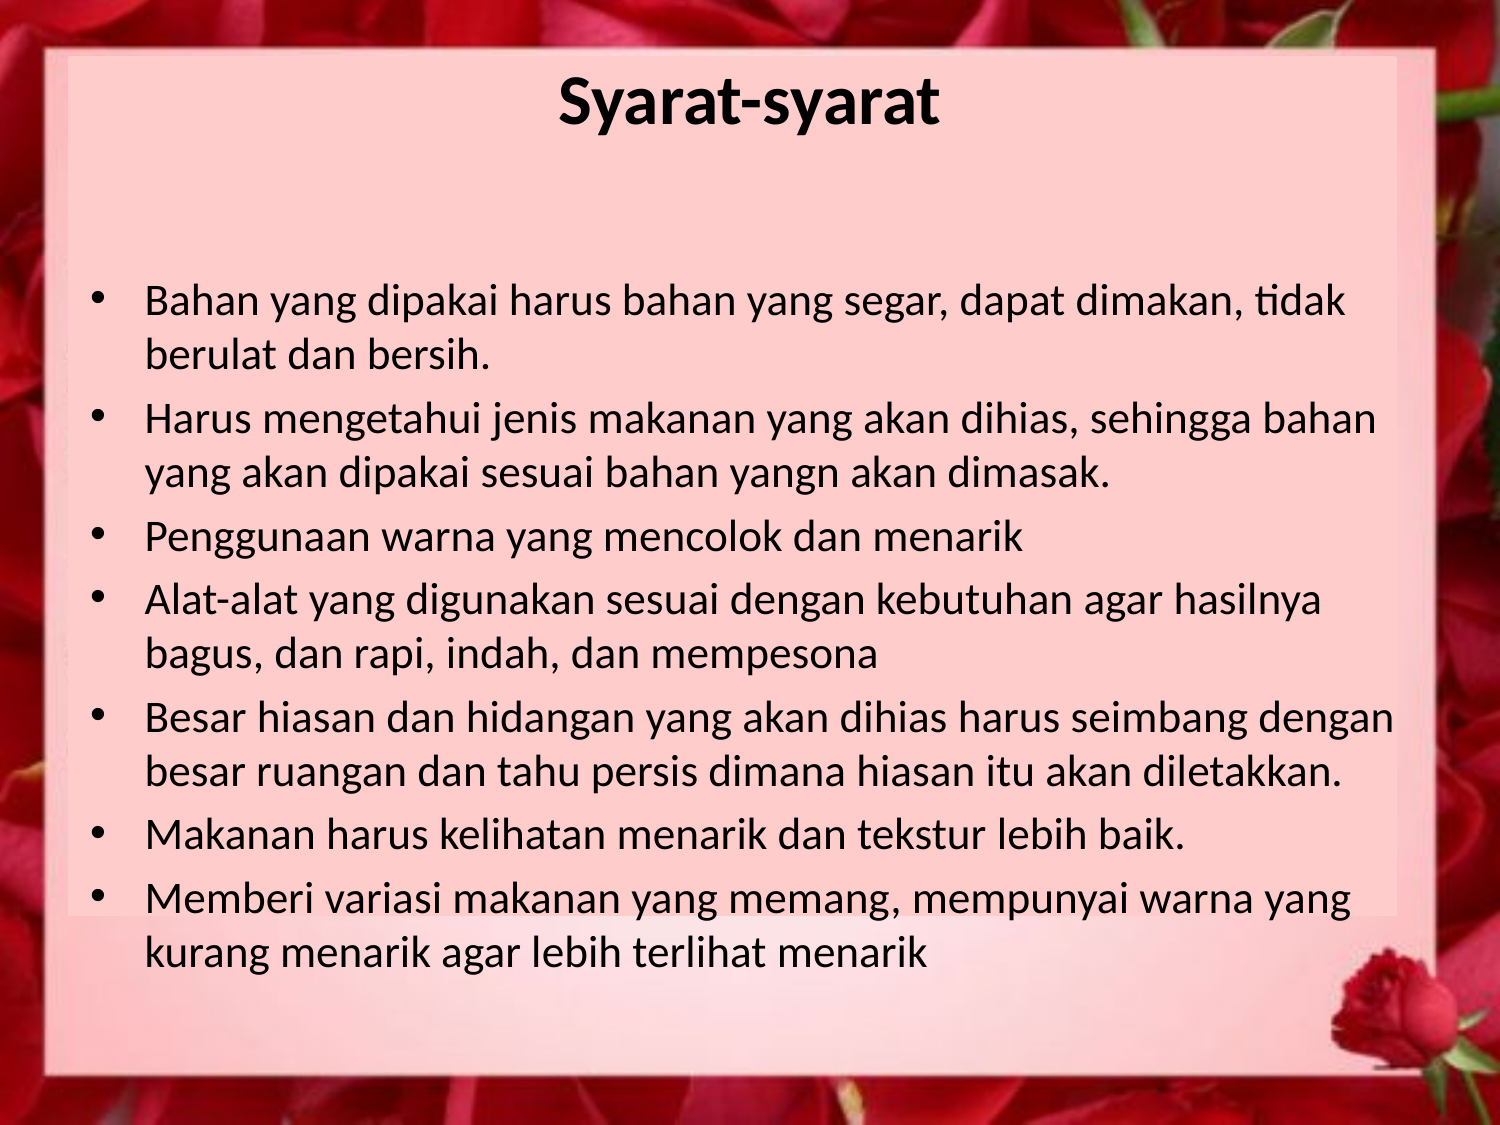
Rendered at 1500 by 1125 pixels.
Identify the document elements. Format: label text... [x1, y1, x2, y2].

picture [0, 0, 1500, 1125]
list Bahan yang dipakai harus bahan yang segar, dapat dimakan, tidak berulat dan bersih. Harus mengetahui jenis makanan yang akan dihias, sehingga bahan yang akan dipakai sesuai bahan yangn akan dimasak. Penggunaan warna yang mencolok dan menarik Alat-alat yang digunakan sesuai dengan kebutuhan agar hasilnya bagus, dan rapi, indah, dan mempesona Besar hiasan dan hidangan yang akan dihias harus seimbang dengan besar ruangan dan tahu persis dimana hiasan itu akan diletakkan. Makanan harus kelihatan menarik dan tekstur lebih baik. Memberi variasi makanan yang memang, mempunyai warna yang kurang menarik agar lebih terlihat menarik [75, 262, 1425, 1005]
text_box [68, 56, 1397, 916]
title Syarat-syarat [75, 45, 1425, 233]
